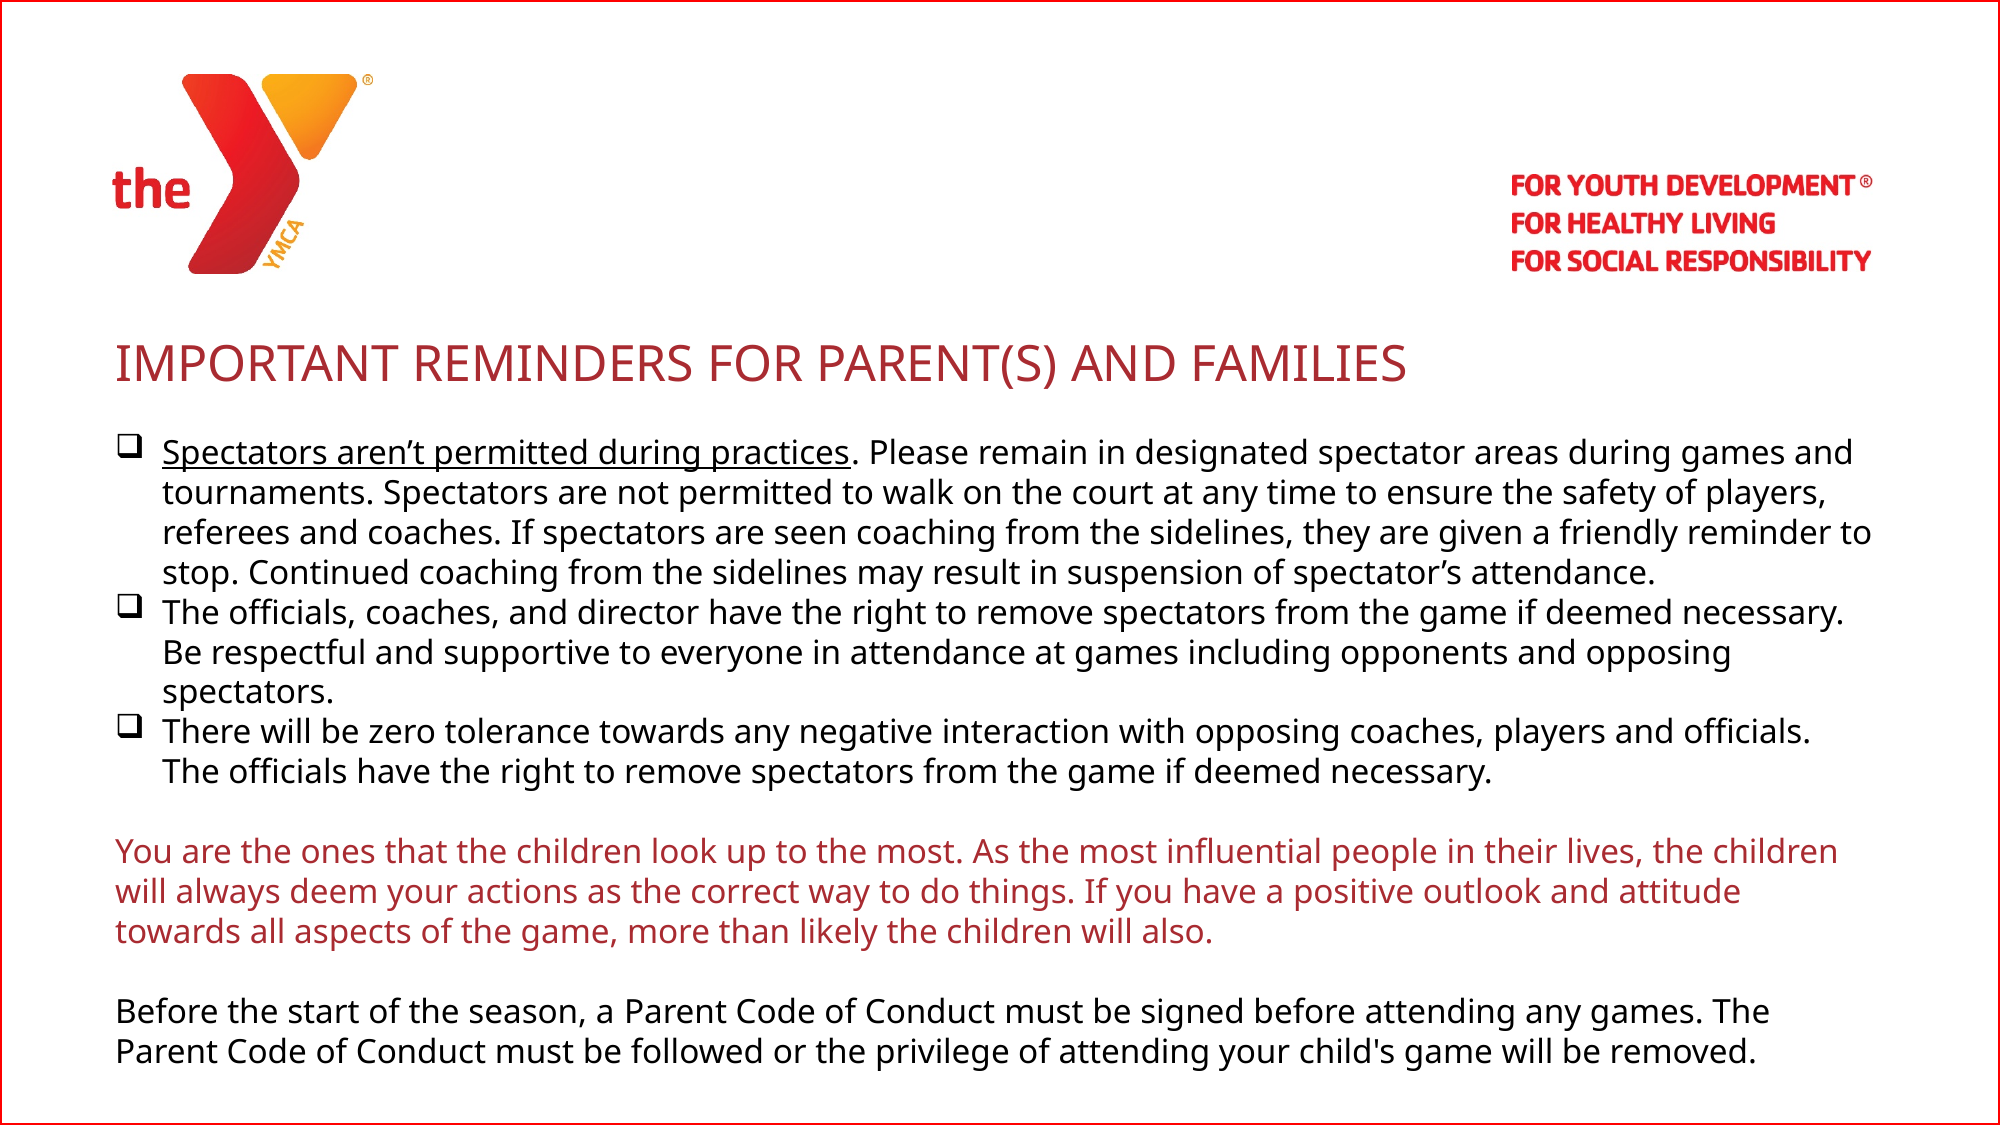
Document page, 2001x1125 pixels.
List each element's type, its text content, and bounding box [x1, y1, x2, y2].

table_header [2, 2, 1998, 1123]
text_box IMPORTANT REMINDERS FOR PARENT(S) AND FAMILIES Spectators aren’t permitted during practices. Please remain in designated spectator areas during games and tournaments. Spectators are not permitted to walk on the court at any time to ensure the safety of players, referees and coaches. If spectators are seen coaching from the sidelines, they are given a friendly reminder to stop. Continued coaching from the sidelines may result in suspension of spectator’s attendance. The officials, coaches, and director have the right to remove spectators from the game if deemed necessary. Be respectful and supportive to everyone in attendance at games including opponents and opposing spectators. There will be zero tolerance towards any negative interaction with opposing coaches, players and officials. The officials have the right to remove spectators from the game if deemed necessary. You are the ones that the children look up to the most. As the most influential people in their lives, the children will always deem your actions as the correct way to do things. If you have a positive outlook and attitude towards all aspects of the game, more than likely the children will also. Before the start of the season, a Parent Code of Conduct must be signed before attending any games. The Parent Code of Conduct must be followed or the privilege of attending your child's game will be removed. [100, 323, 1891, 1118]
